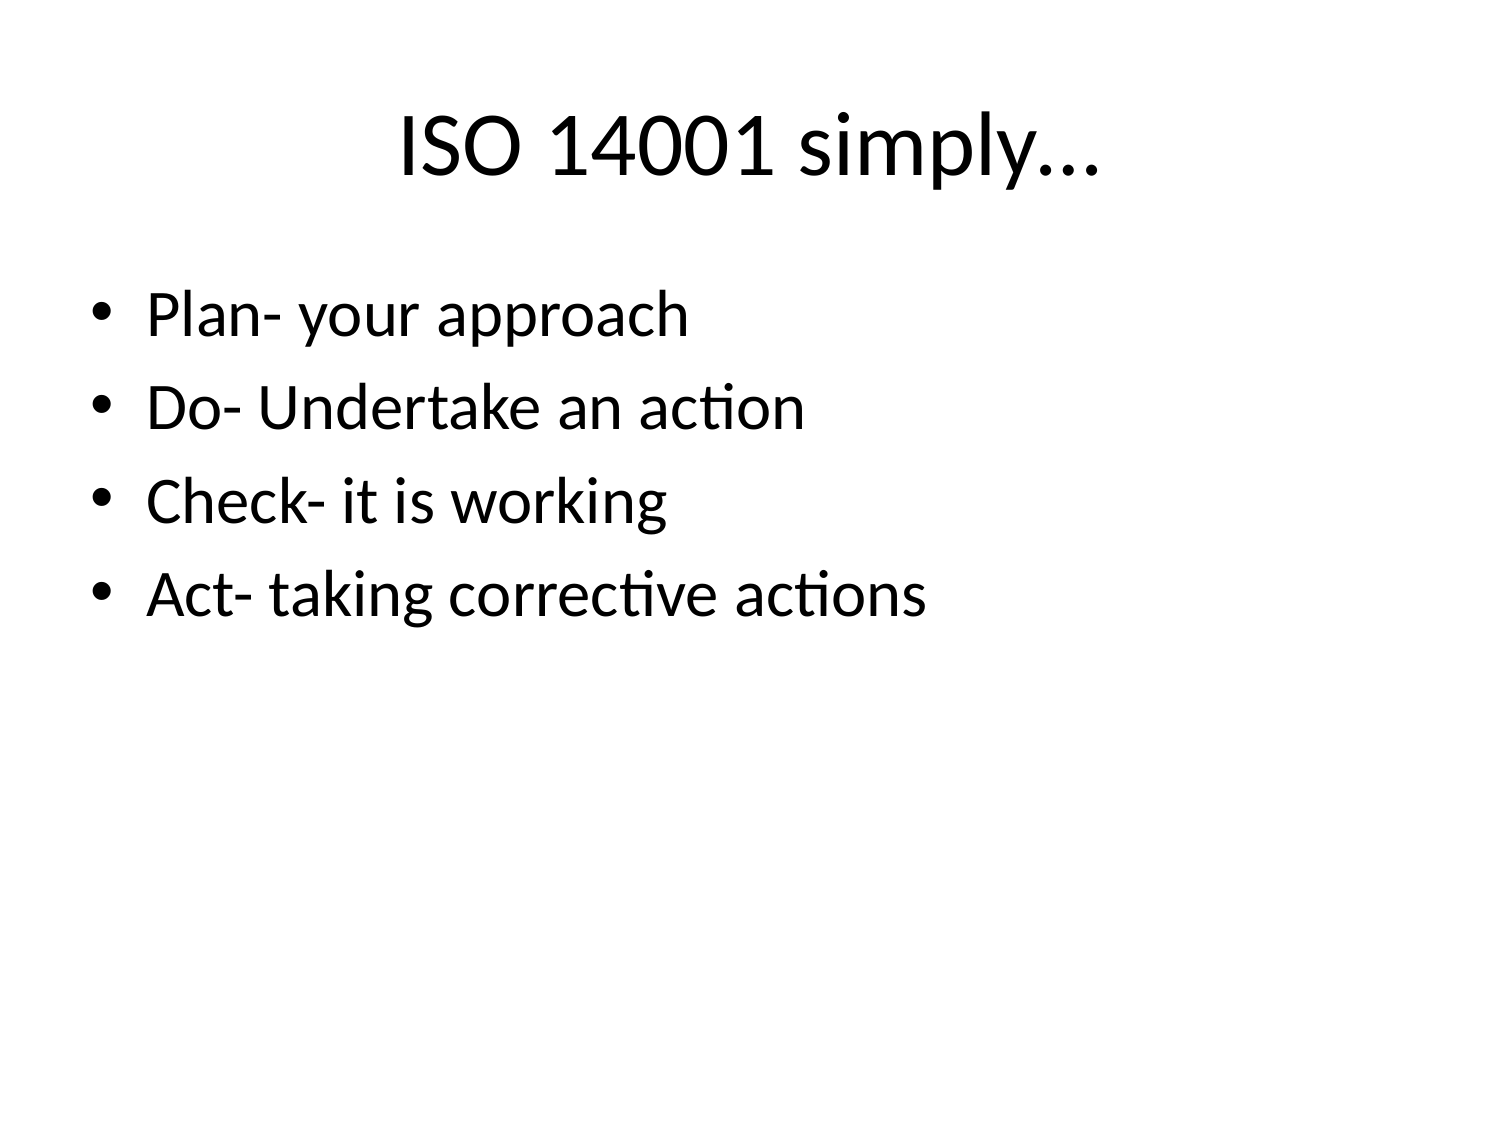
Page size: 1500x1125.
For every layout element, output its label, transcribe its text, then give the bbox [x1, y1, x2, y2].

title ISO 14001 simply… [75, 45, 1425, 233]
list Plan- your approach Do- Undertake an action Check- it is working Act- taking corrective actions [75, 262, 1425, 1005]
